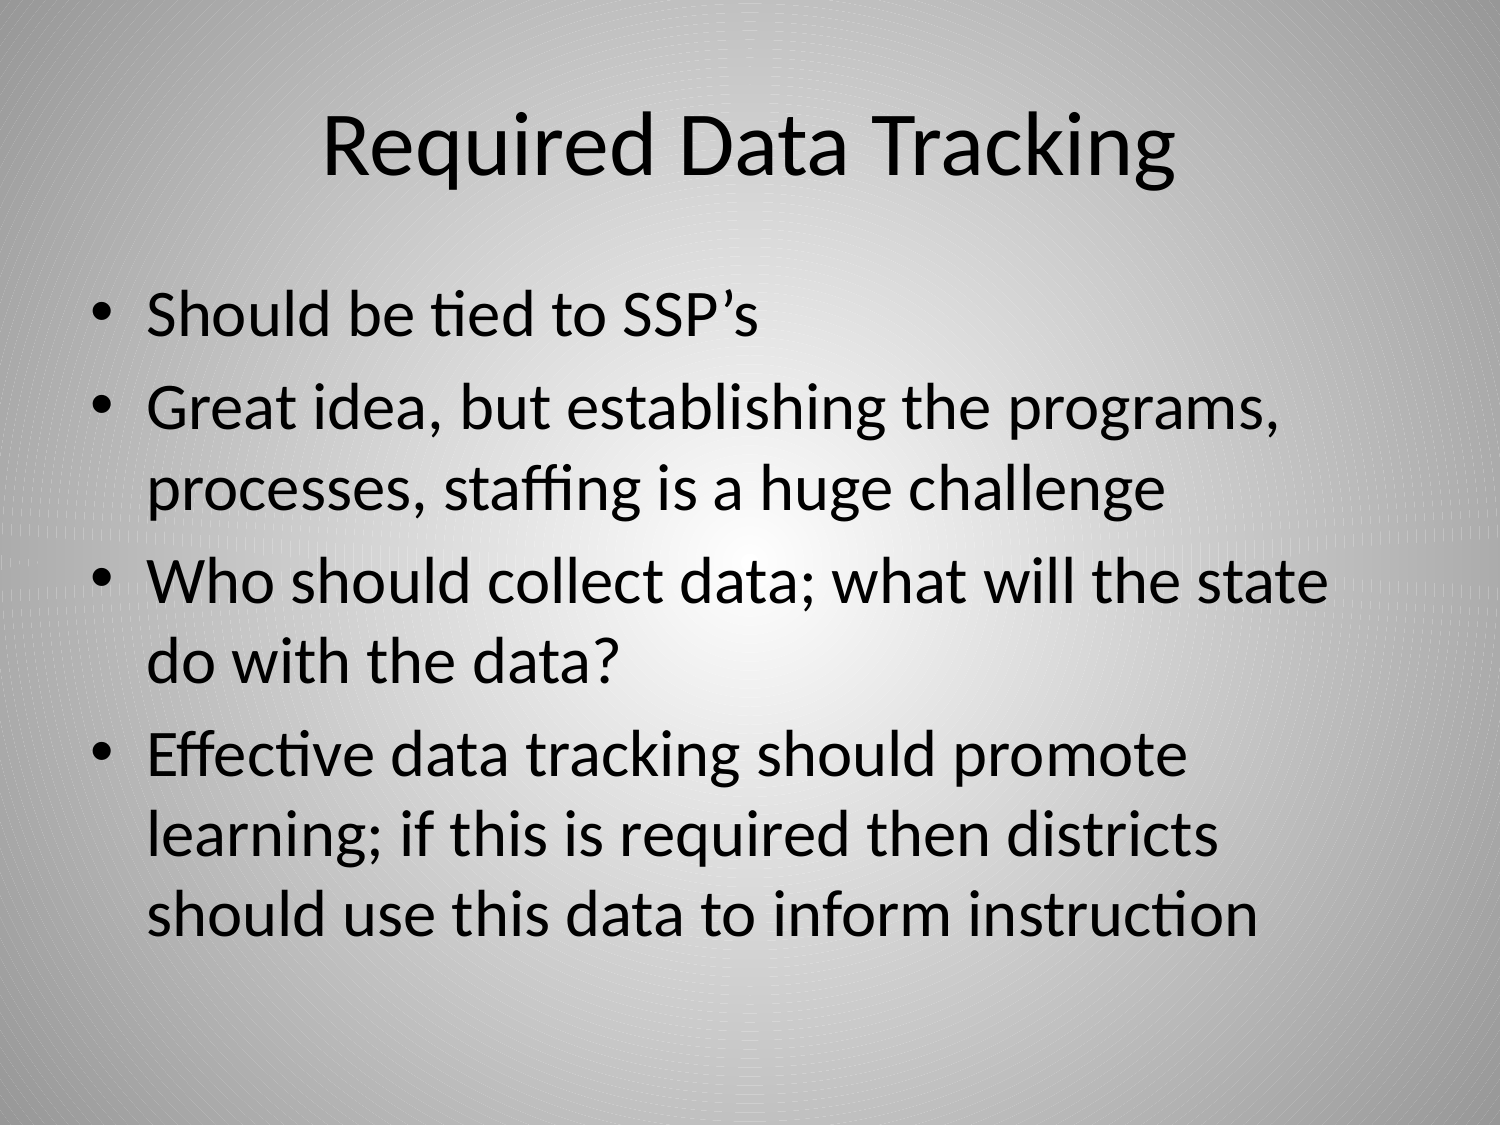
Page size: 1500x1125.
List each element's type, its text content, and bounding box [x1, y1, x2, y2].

list Should be tied to SSP’s Great idea, but establishing the programs, processes, staffing is a huge challenge Who should collect data; what will the state do with the data? Effective data tracking should promote learning; if this is required then districts should use this data to inform instruction [75, 262, 1425, 1005]
title Required Data Tracking [75, 45, 1425, 233]
